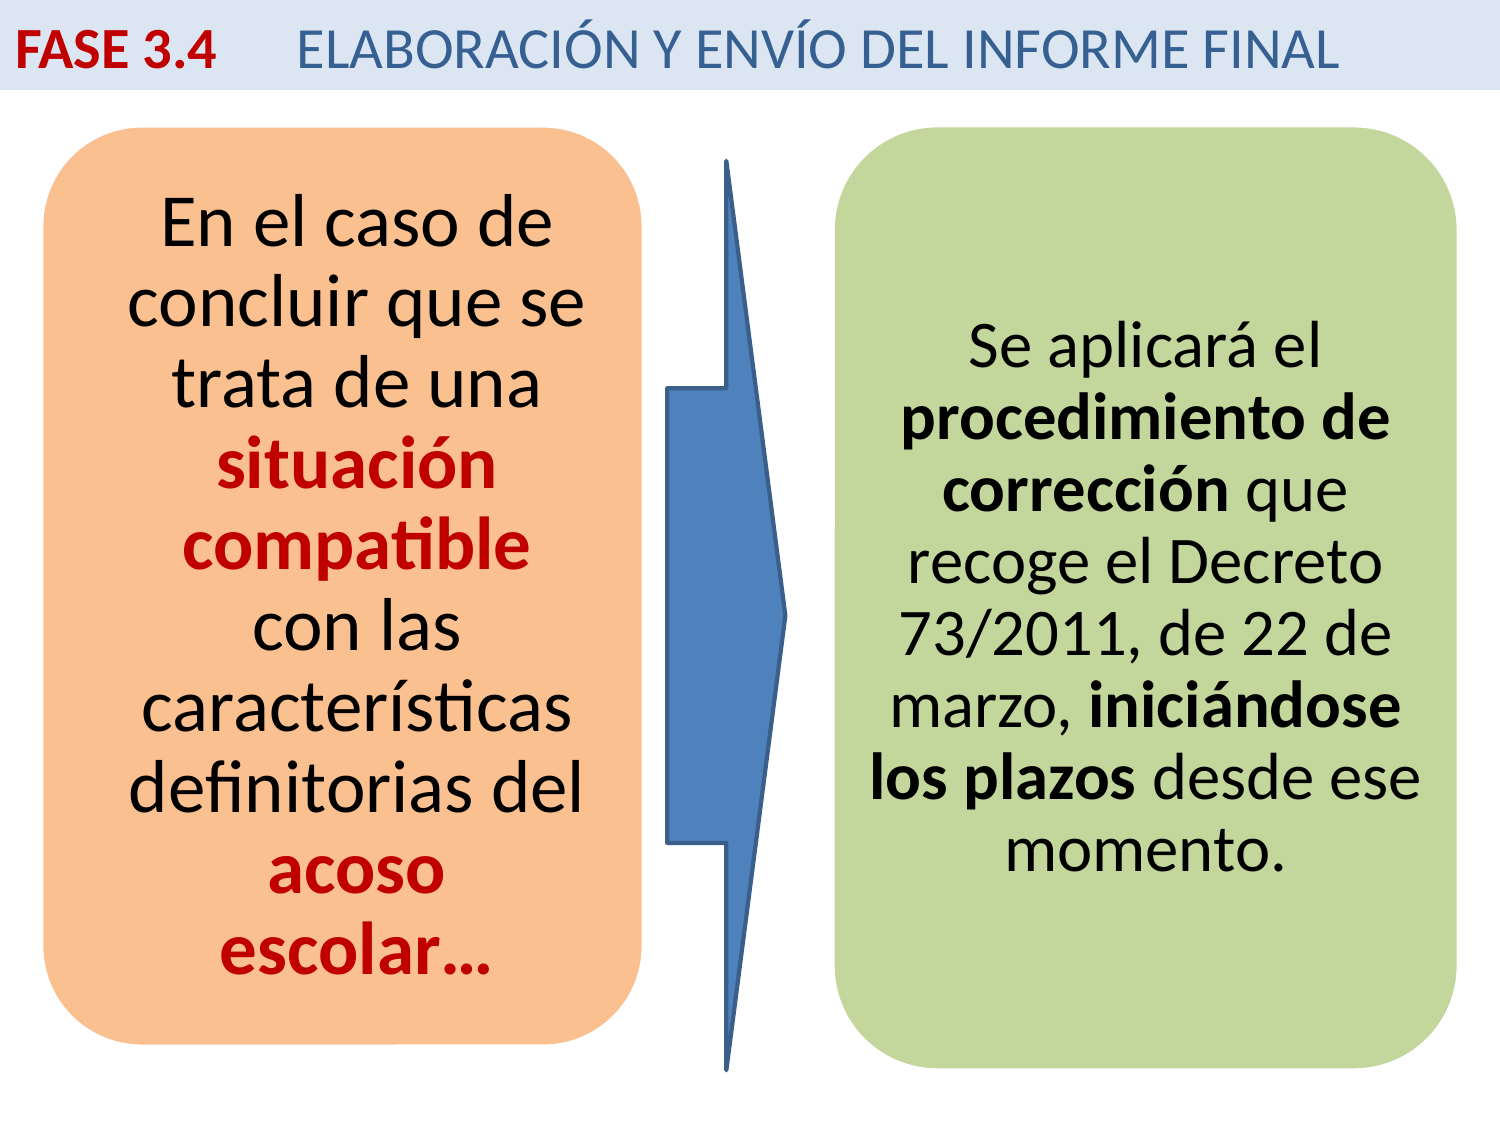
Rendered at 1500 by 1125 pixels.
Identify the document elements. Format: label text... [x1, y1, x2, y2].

text_box FASE 3.4 ELABORACIÓN Y ENVÍO DEL INFORME FINAL [0, 0, 1500, 90]
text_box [41, 125, 786, 1071]
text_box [832, 125, 1459, 1071]
